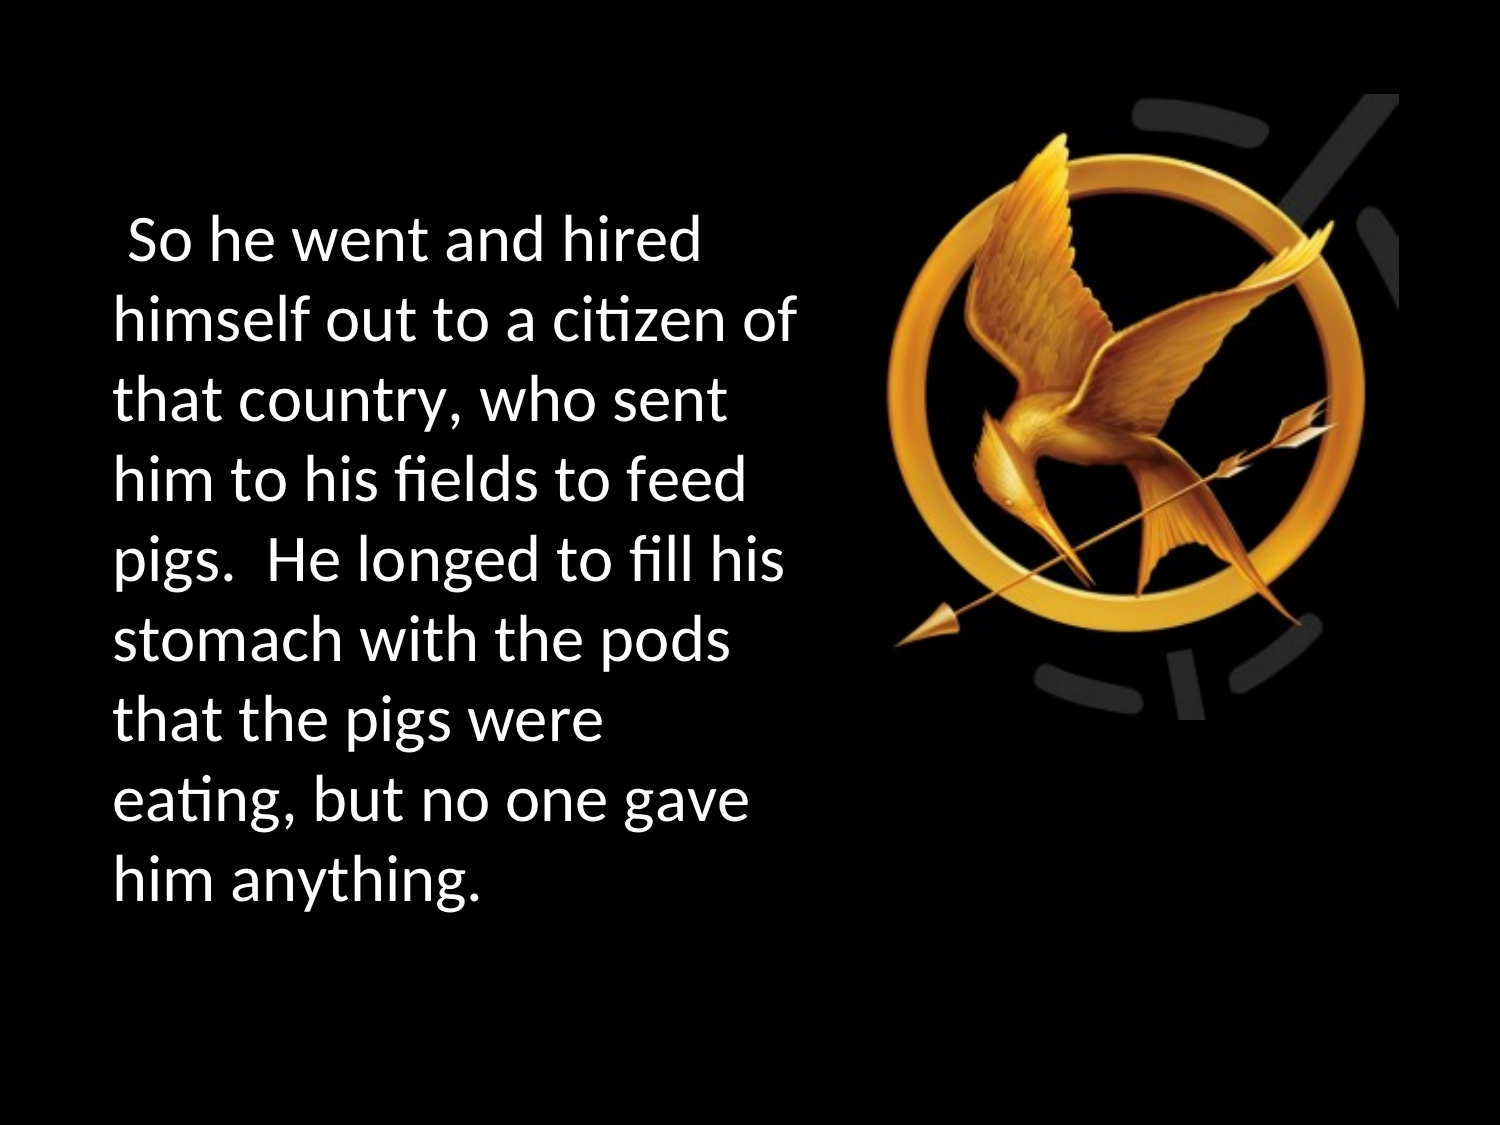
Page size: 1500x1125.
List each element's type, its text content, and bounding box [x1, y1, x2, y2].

picture [858, 94, 1399, 720]
text_box So he went and hired himself out to a citizen of that country, who sent him to his fields to feed pigs. He longed to fill his stomach with the pods that the pigs were eating, but no one gave him anything. [97, 187, 819, 923]
